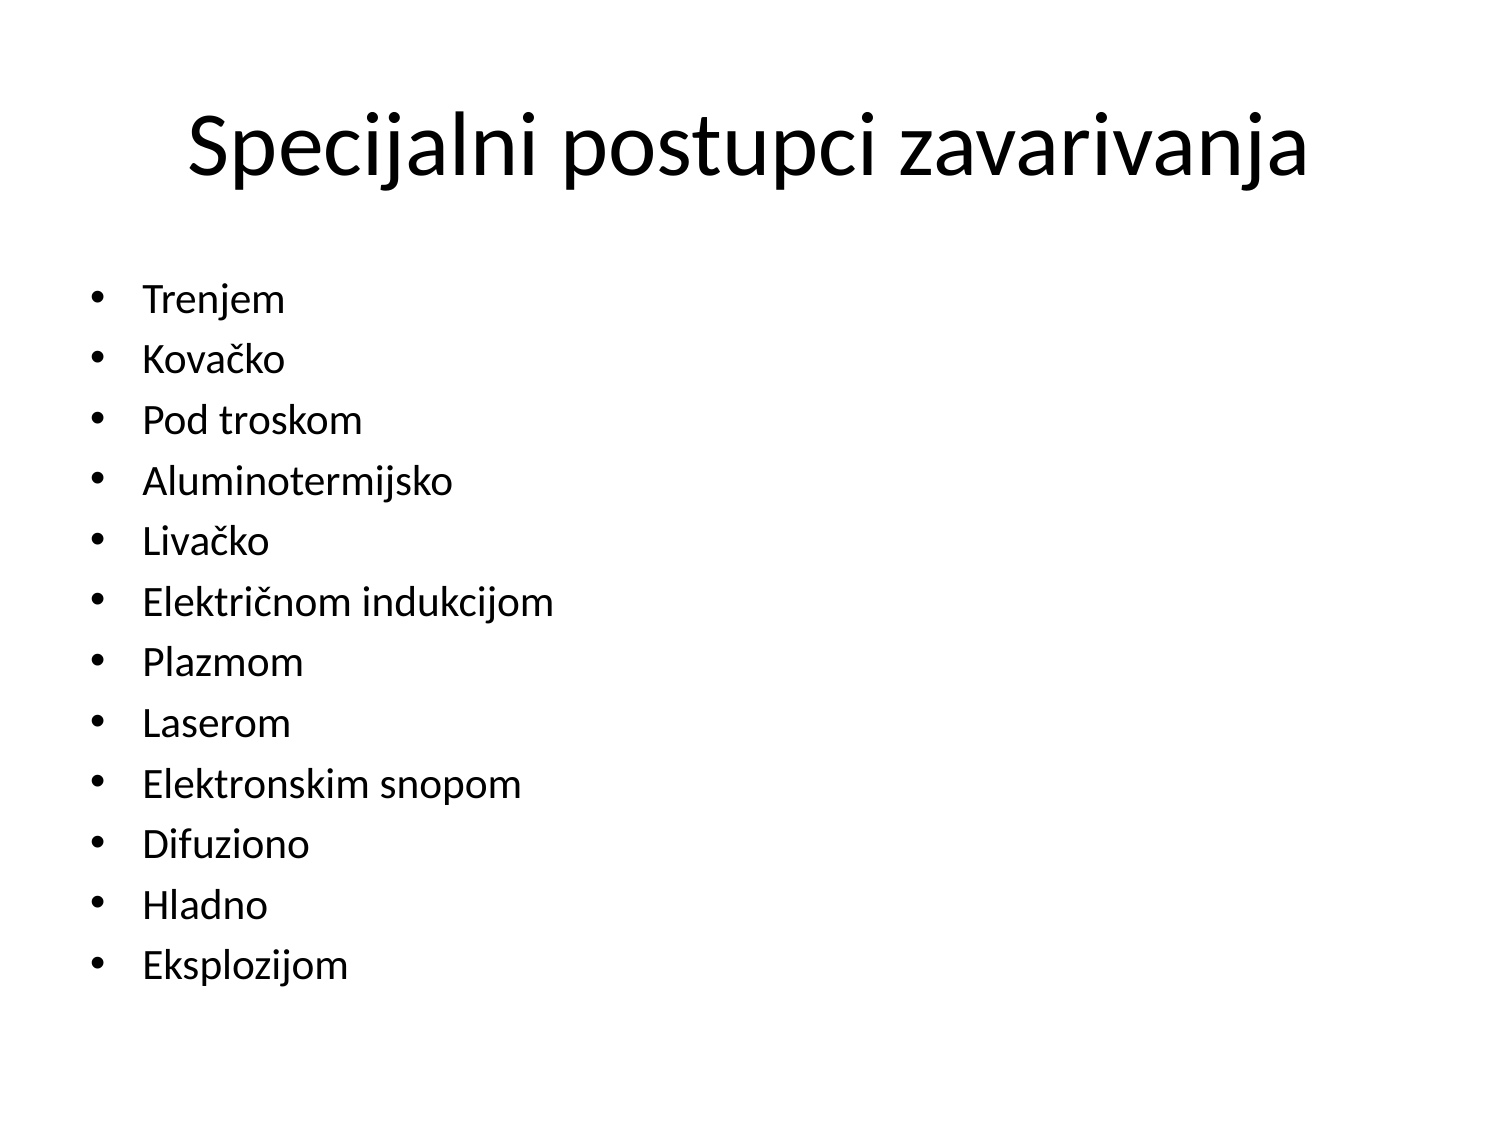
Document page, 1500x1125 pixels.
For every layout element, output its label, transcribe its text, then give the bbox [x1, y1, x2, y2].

list Trenjem Kovačko Pod troskom Aluminotermijsko Livačko Električnom indukcijom Plazmom Laserom Elektronskim snopom Difuziono Hladno Eksplozijom [75, 262, 1425, 1005]
title Specijalni postupci zavarivanja [75, 45, 1425, 233]
